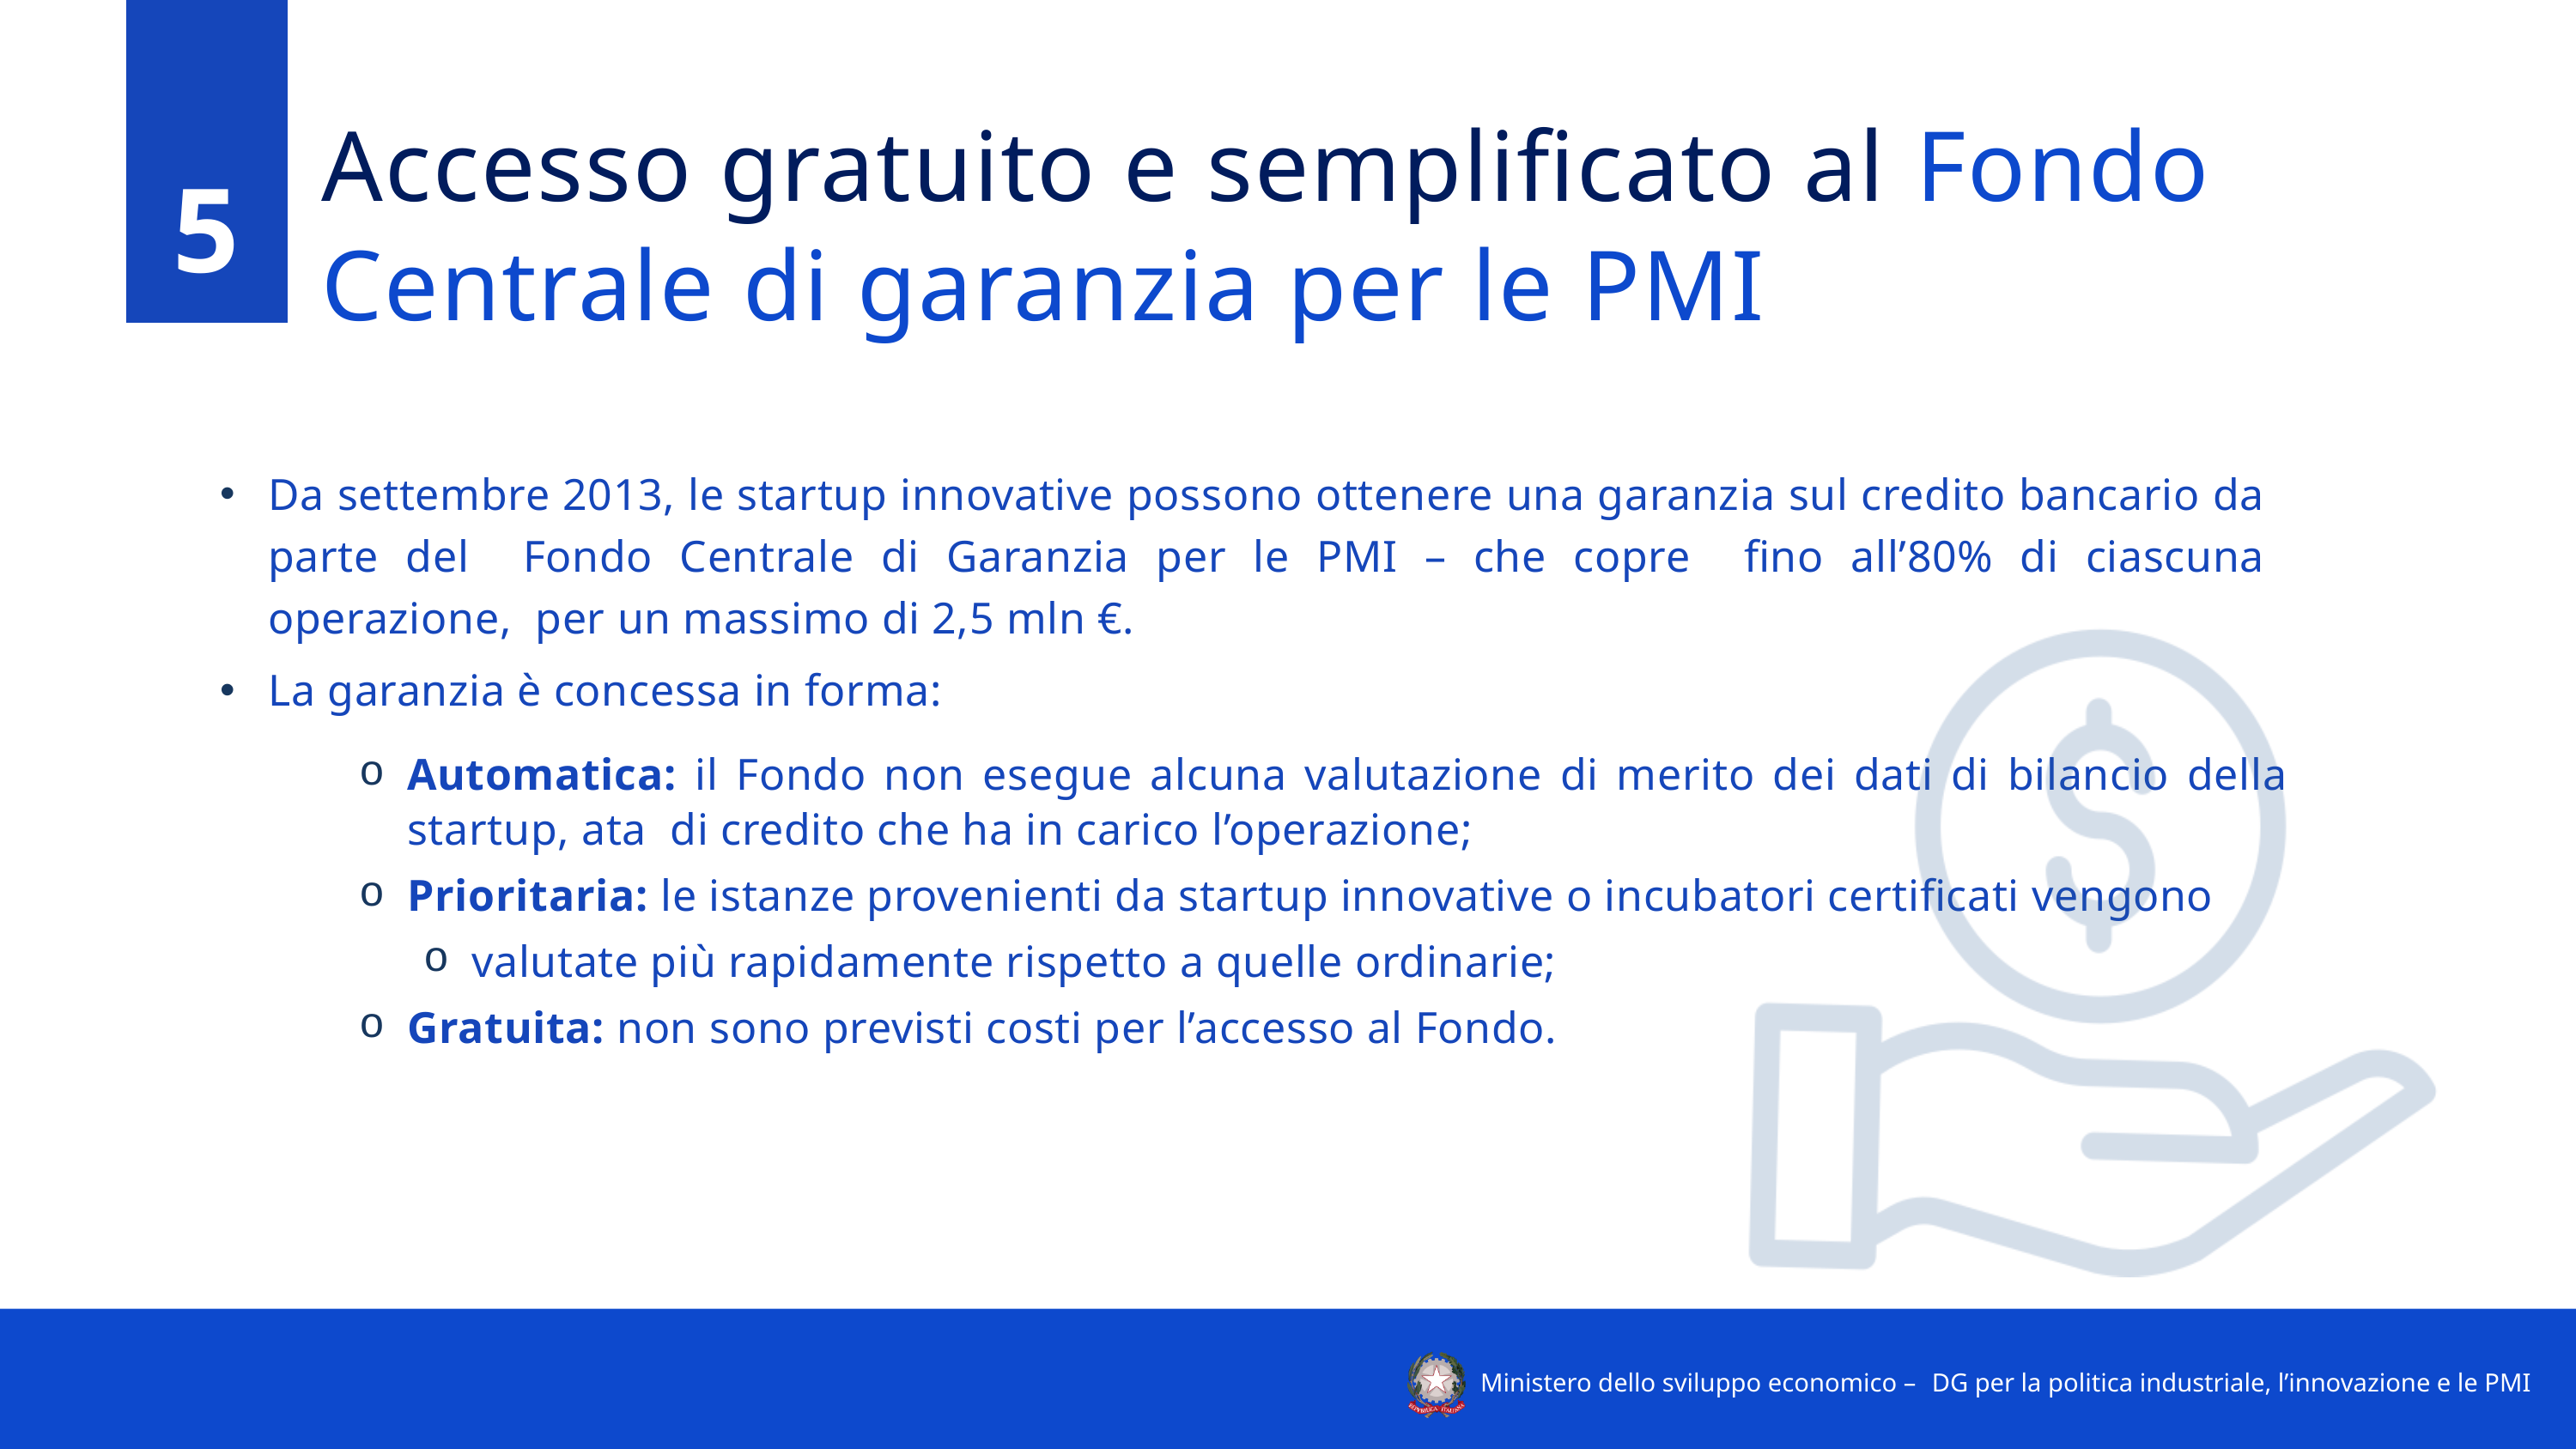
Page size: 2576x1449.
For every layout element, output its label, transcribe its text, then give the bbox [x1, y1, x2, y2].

picture [1701, 611, 2482, 1278]
text_box Da settembre 2013, le startup innovative possono ottenere una garanzia sul credito bancario da parte del Fondo Centrale di Garanzia per le PMI – che copre fino all’80% di ciascuna operazione, per un massimo di 2,5 mln €. La garanzia è concessa in forma: [207, 451, 2281, 682]
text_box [125, 0, 289, 324]
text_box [0, 1308, 2576, 1449]
text_box Automatica: il Fondo non esegue alcuna valutazione di merito dei dati di bilancio della startup, ata di credito che ha in carico l’operazione; Prioritaria: le istanze provenienti da startup innovative o incubatori certificati vengono valutate più rapidamente rispetto a quelle ordinarie; Gratuita: non sono previsti costi per l’accesso al Fondo. [346, 737, 1697, 1058]
text_box Accesso gratuito e semplificato al Fondo Centrale di garanzia per le PMI [321, 101, 2490, 341]
